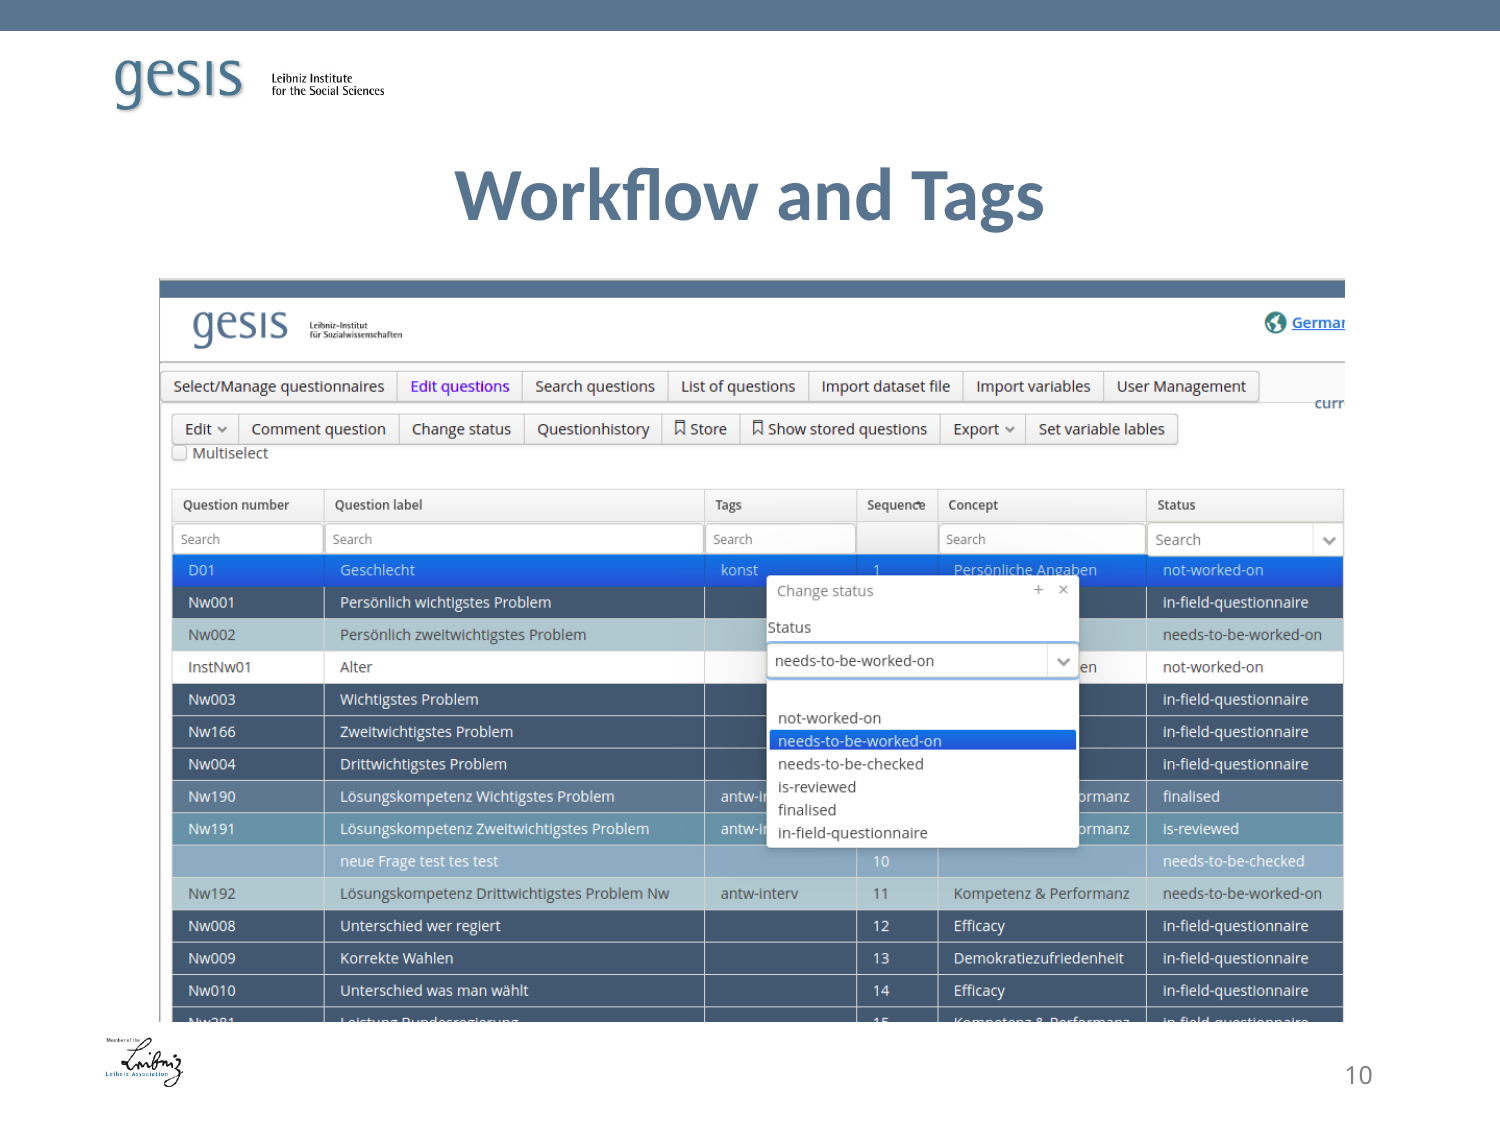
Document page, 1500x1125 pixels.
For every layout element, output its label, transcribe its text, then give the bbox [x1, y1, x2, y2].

picture [113, 58, 384, 115]
slide_number 10 [1068, 1046, 1388, 1107]
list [159, 278, 1345, 1022]
picture [106, 1037, 183, 1087]
title Workflow and Tags [112, 148, 1388, 233]
